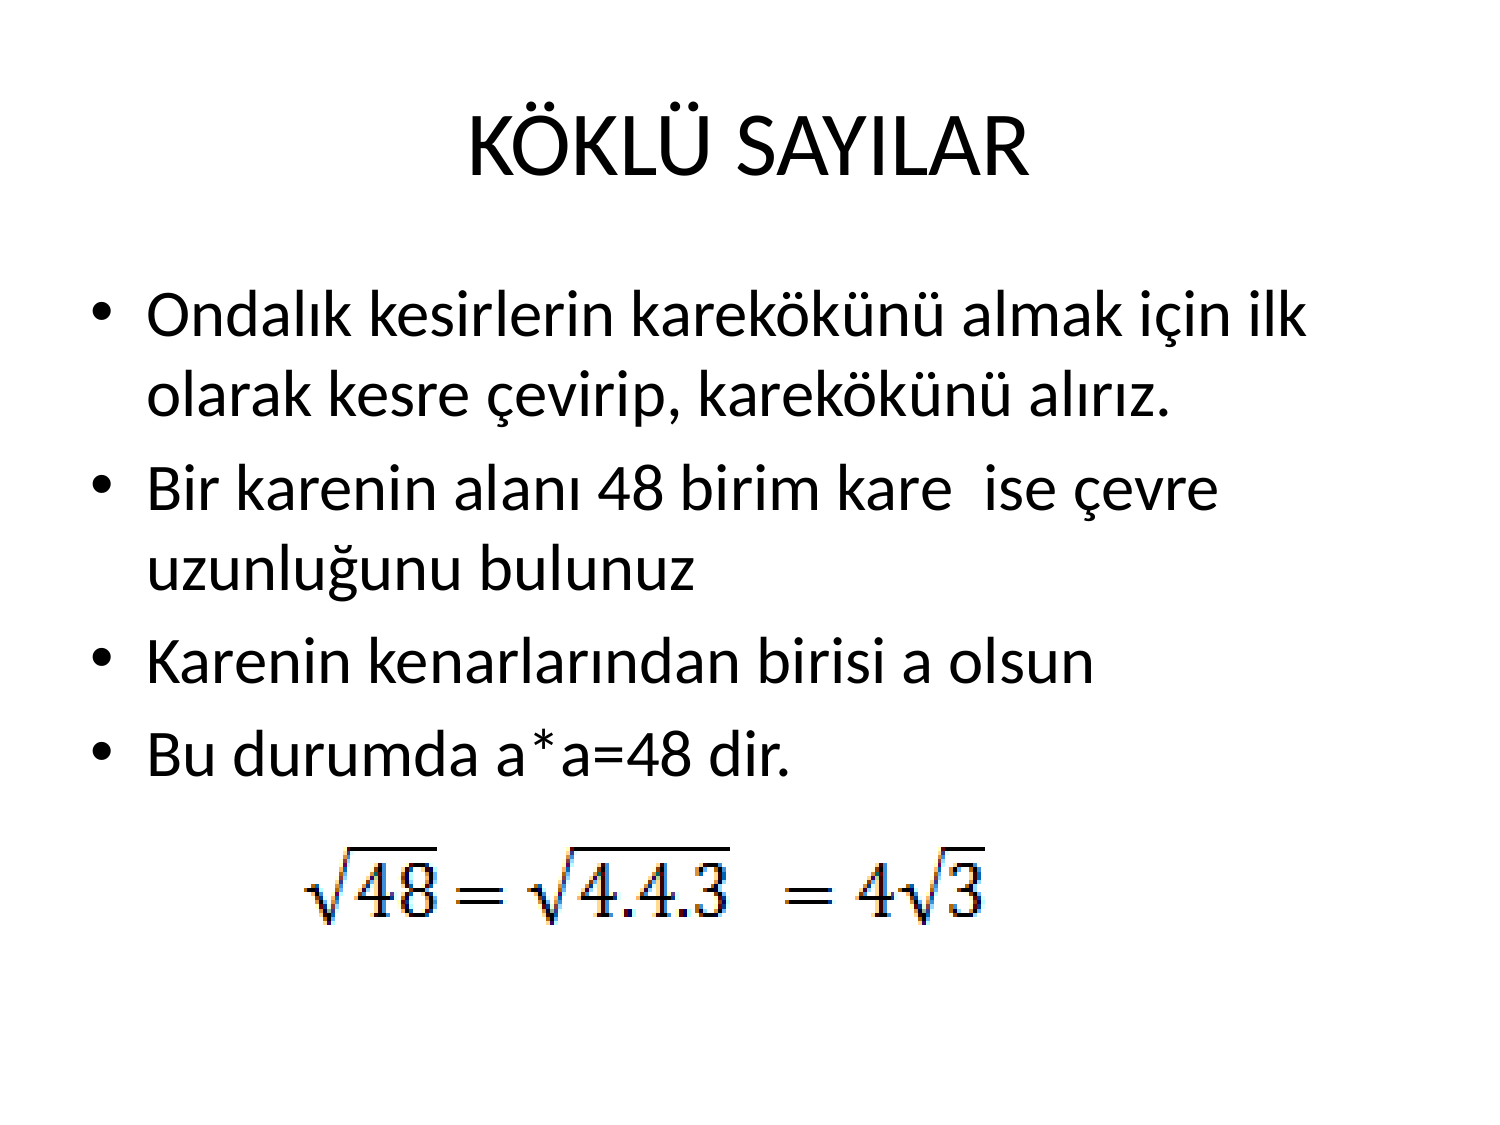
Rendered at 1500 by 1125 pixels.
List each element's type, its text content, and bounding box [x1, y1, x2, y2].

list Ondalık kesirlerin karekökünü almak için ilk olarak kesre çevirip, karekökünü alırız. Bir karenin alanı 48 birim kare ise çevre uzunluğunu bulunuz Karenin kenarlarından birisi a olsun Bu durumda a*a=48 dir. [75, 262, 1425, 1005]
picture [304, 831, 985, 947]
title KÖKLÜ SAYILAR [75, 45, 1425, 233]
